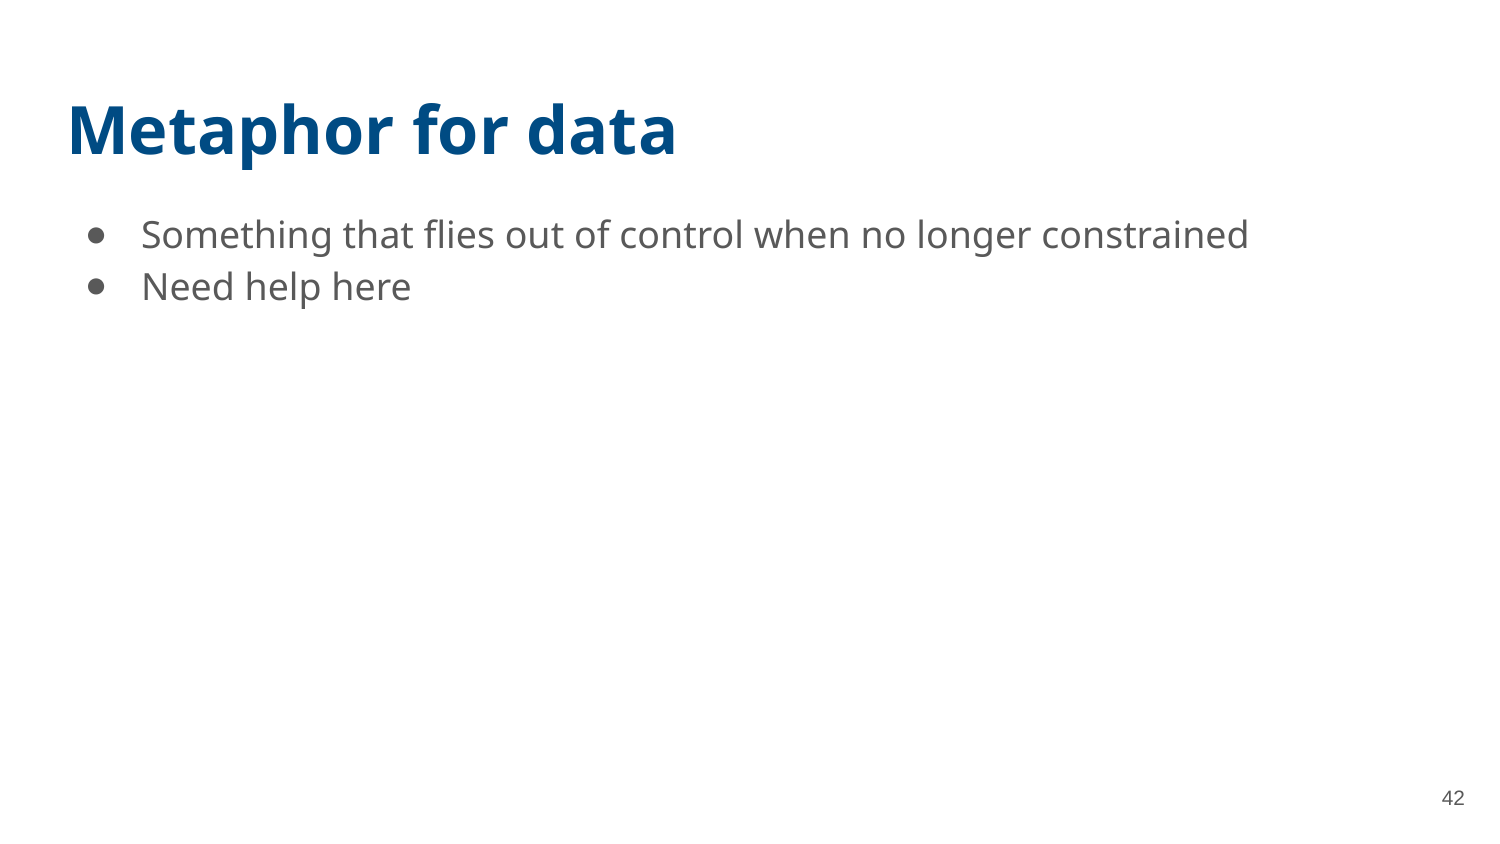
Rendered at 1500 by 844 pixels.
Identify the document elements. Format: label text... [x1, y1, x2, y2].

slide_number 42 [1389, 764, 1480, 830]
list Something that flies out of control when no longer constrained Need help here [51, 189, 1449, 750]
title Metaphor for data [51, 72, 1449, 167]
